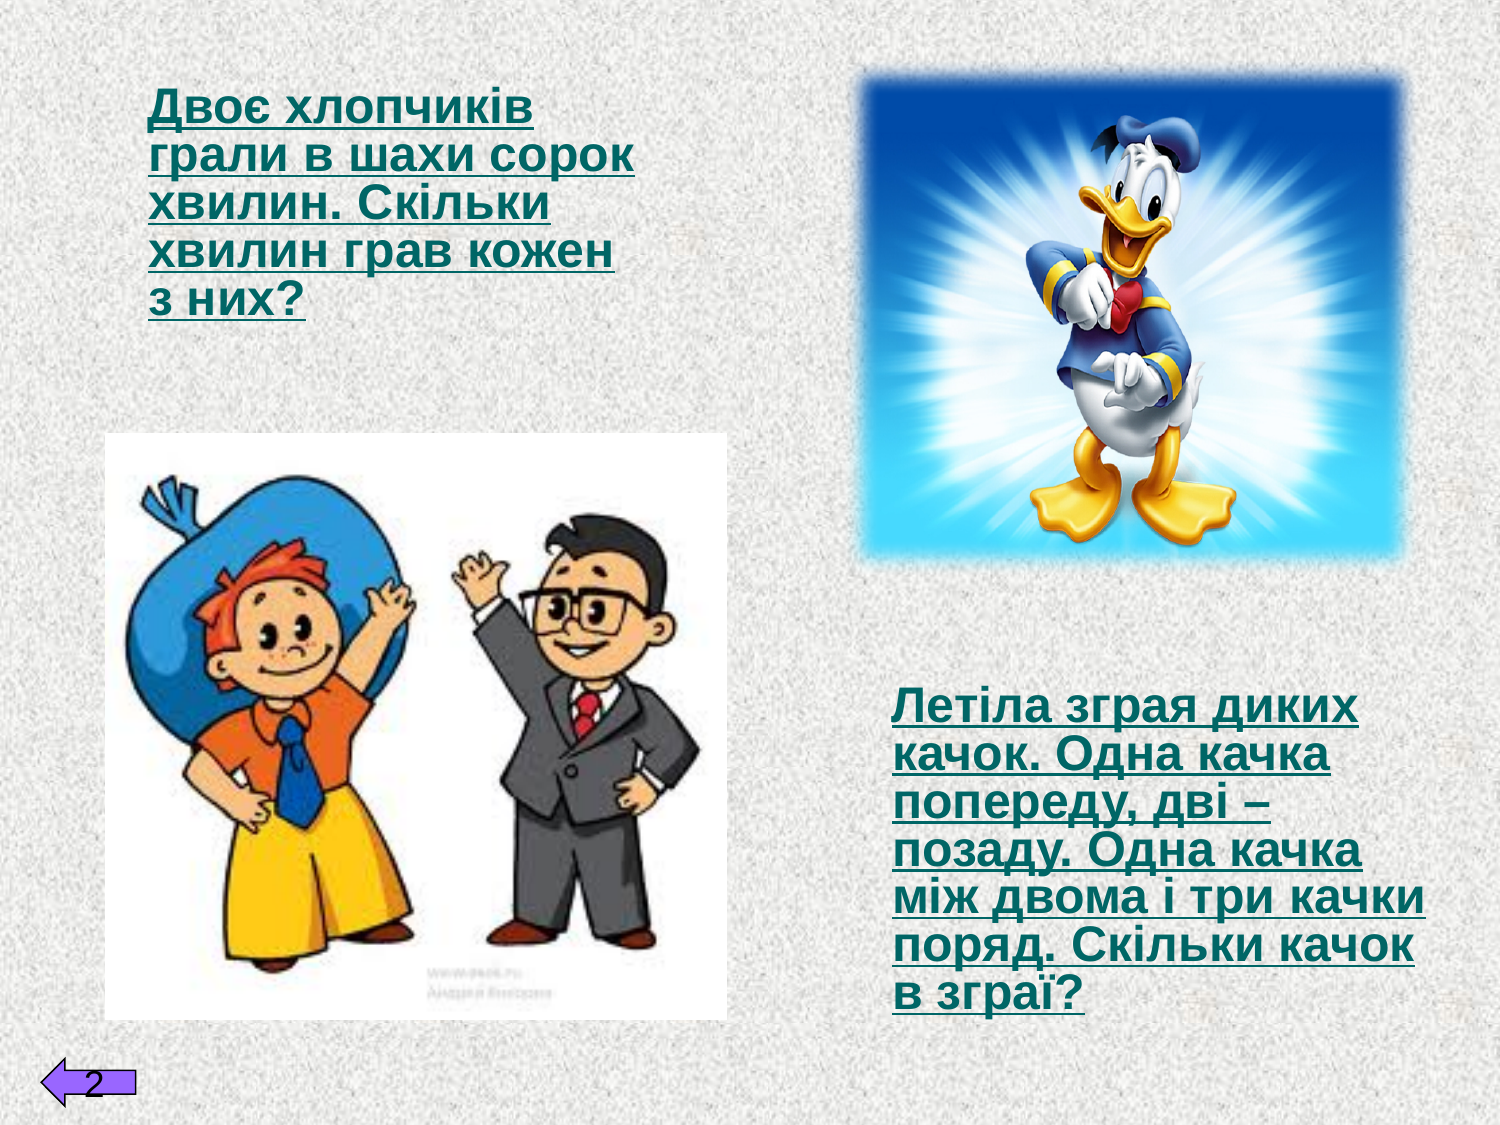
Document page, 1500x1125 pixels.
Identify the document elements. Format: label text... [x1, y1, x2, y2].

picture [0, 0, 1500, 1125]
list Летіла зграя диких качок. Одна качка попереду, дві – позаду. Одна качка між двома і три качки поряд. Скільки качок в зграї? [820, 676, 1471, 1125]
list Двоє хлопчиків грали в шахи сорок хвилин. Скільки хвилин грав кожен з них? [76, 77, 668, 362]
text_box 2 [41, 1058, 136, 1107]
